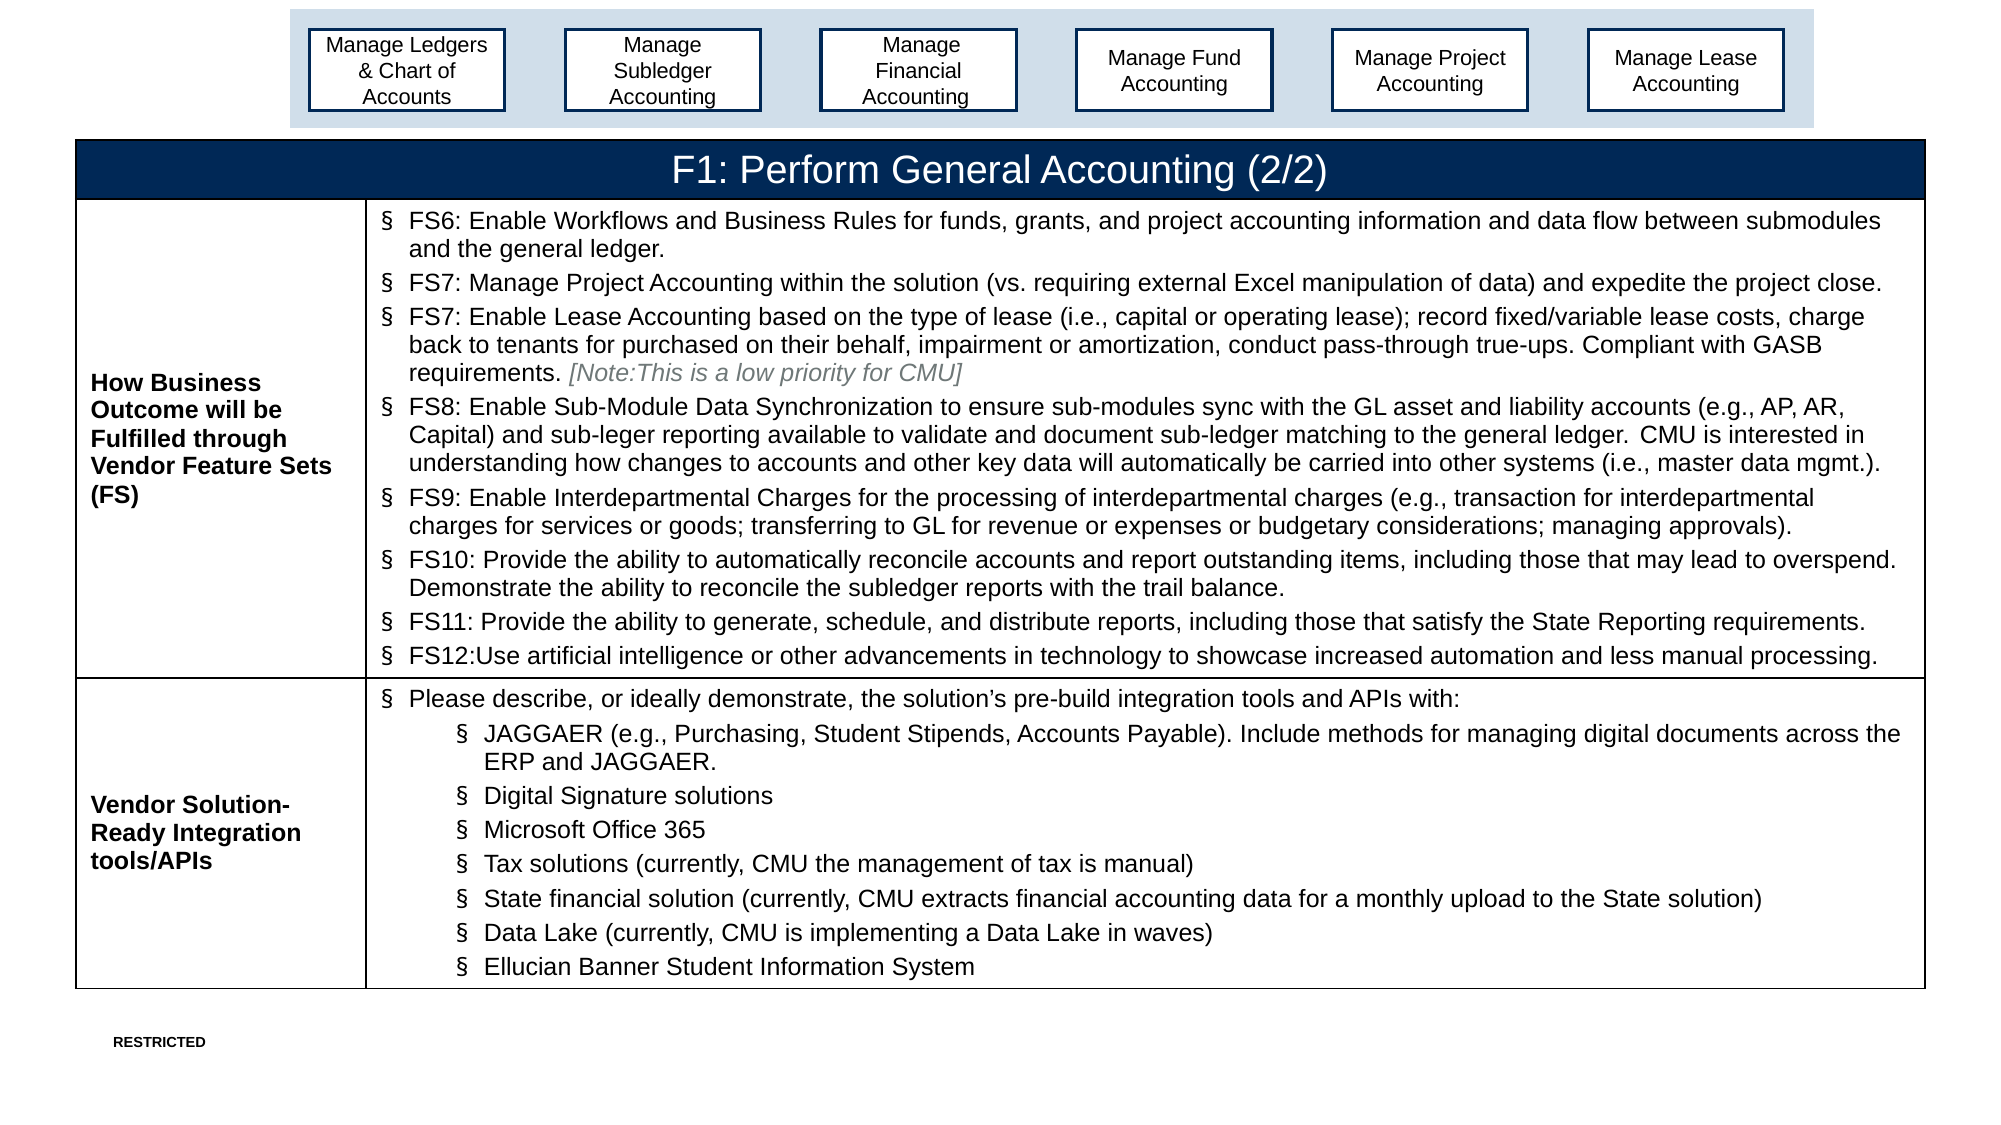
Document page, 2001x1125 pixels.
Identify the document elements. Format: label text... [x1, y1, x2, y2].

table_cell FS6: Enable Workflows and Business Rules for funds, grants, and project accounting information and data flow between submodules and the general ledger. ​ FS7: Manage Project Accounting within the solution (vs. requiring external Excel manipulation of data) and expedite the project close. FS7: Enable Lease Accounting based on the type of lease (i.e., capital or operating lease); record fixed/variable lease costs, charge back to tenants for purchased on their behalf, impairment or amortization, conduct pass-through true-ups. Compliant with GASB requirements. [Note:This is a low priority for CMU] FS8: Enable Sub-Module Data Synchronization to ensure sub-modules sync with the GL asset and liability accounts (e.g., AP, AR, Capital) and sub-leger reporting available to validate and document sub-ledger matching to the general ledger. ​CMU is interested in understanding how changes to accounts and other key data will automatically be carried into other systems (i.e., master data mgmt.). FS9: Enable Interdepartmental Charges for the processing of interdepartmental charges (e.g., transaction for interdepartmental charges for services or goods; transferring to GL for revenue or expenses or budgetary considerations; managing approvals). ​ FS10: Provide the ability to automatically reconcile accounts and report outstanding items, including those that may lead to overspend. Demonstrate the ability to reconcile the subledger reports with the trail balance. FS11: Provide the ability to generate, schedule, and distribute reports, including those that satisfy the State Reporting requirements. FS12:Use artificial intelligence or other advancements in technology to showcase increased automation and less manual processing. [367, 200, 1924, 677]
table_cell Vendor Solution-Ready Integration tools/APIs [77, 679, 365, 988]
text_box Manage Project Accounting [1332, 29, 1528, 111]
text_box [288, 7, 1816, 130]
table_cell Please describe, or ideally demonstrate, the solution’s pre-build integration tools and APIs with: JAGGAER (e.g., Purchasing, Student Stipends, Accounts Payable). Include methods for managing digital documents across the ERP and JAGGAER. Digital Signature solutions Microsoft Office 365 Tax solutions (currently, CMU the management of tax is manual) State financial solution (currently, CMU extracts financial accounting data for a monthly upload to the State solution) Data Lake (currently, CMU is implementing a Data Lake in waves) Ellucian Banner Student Information System [367, 679, 1924, 988]
text_box Manage Fund Accounting [1076, 29, 1272, 111]
text_box Manage Lease Accounting [1588, 29, 1784, 111]
text_box Manage Financial Accounting [820, 29, 1017, 111]
table_cell How Business Outcome will be Fulfilled through Vendor Feature Sets (FS) [77, 200, 365, 677]
text_box Manage Ledgers & Chart of Accounts [309, 29, 505, 111]
text_box Manage Subledger Accounting [565, 29, 761, 111]
table_header F1: Perform General Accounting (2/2) [77, 141, 1924, 198]
